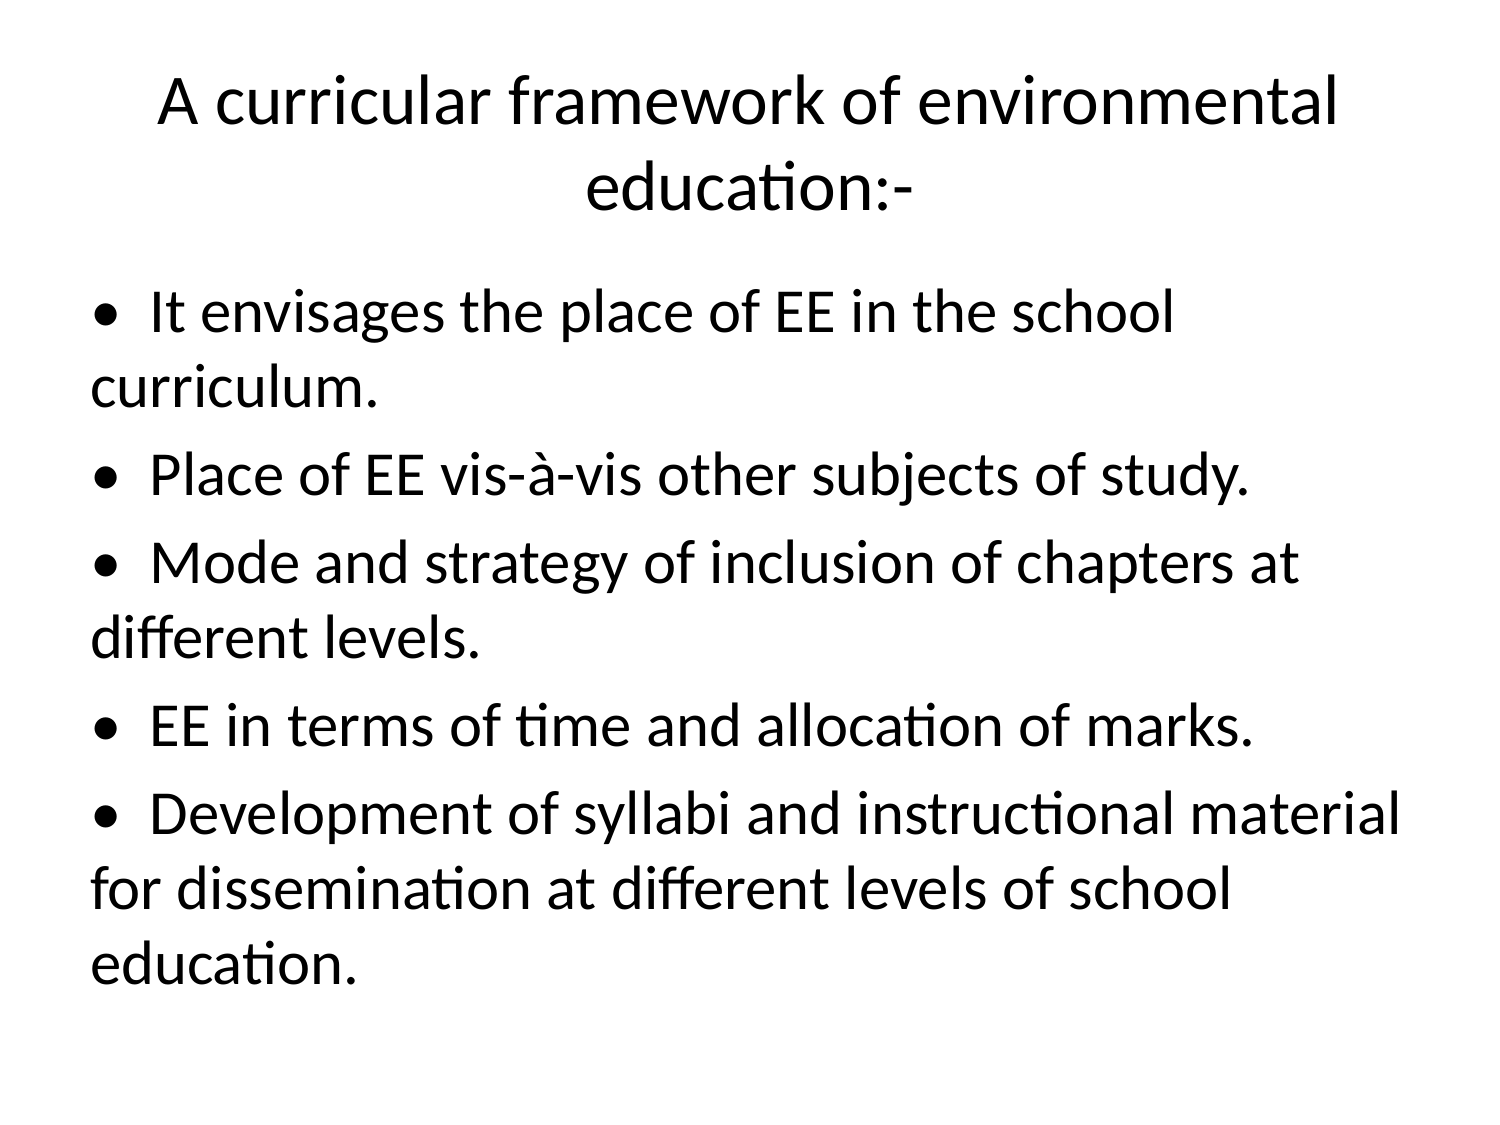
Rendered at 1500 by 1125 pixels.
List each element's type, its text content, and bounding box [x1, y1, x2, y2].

list • It envisages the place of EE in the school curriculum. • Place of EE vis-à-vis other subjects of study. • Mode and strategy of inclusion of chapters at different levels. • EE in terms of time and allocation of marks. • Development of syllabi and instructional material for dissemination at different levels of school education. [75, 262, 1425, 1005]
title A curricular framework of environmental education:- [75, 45, 1425, 233]
